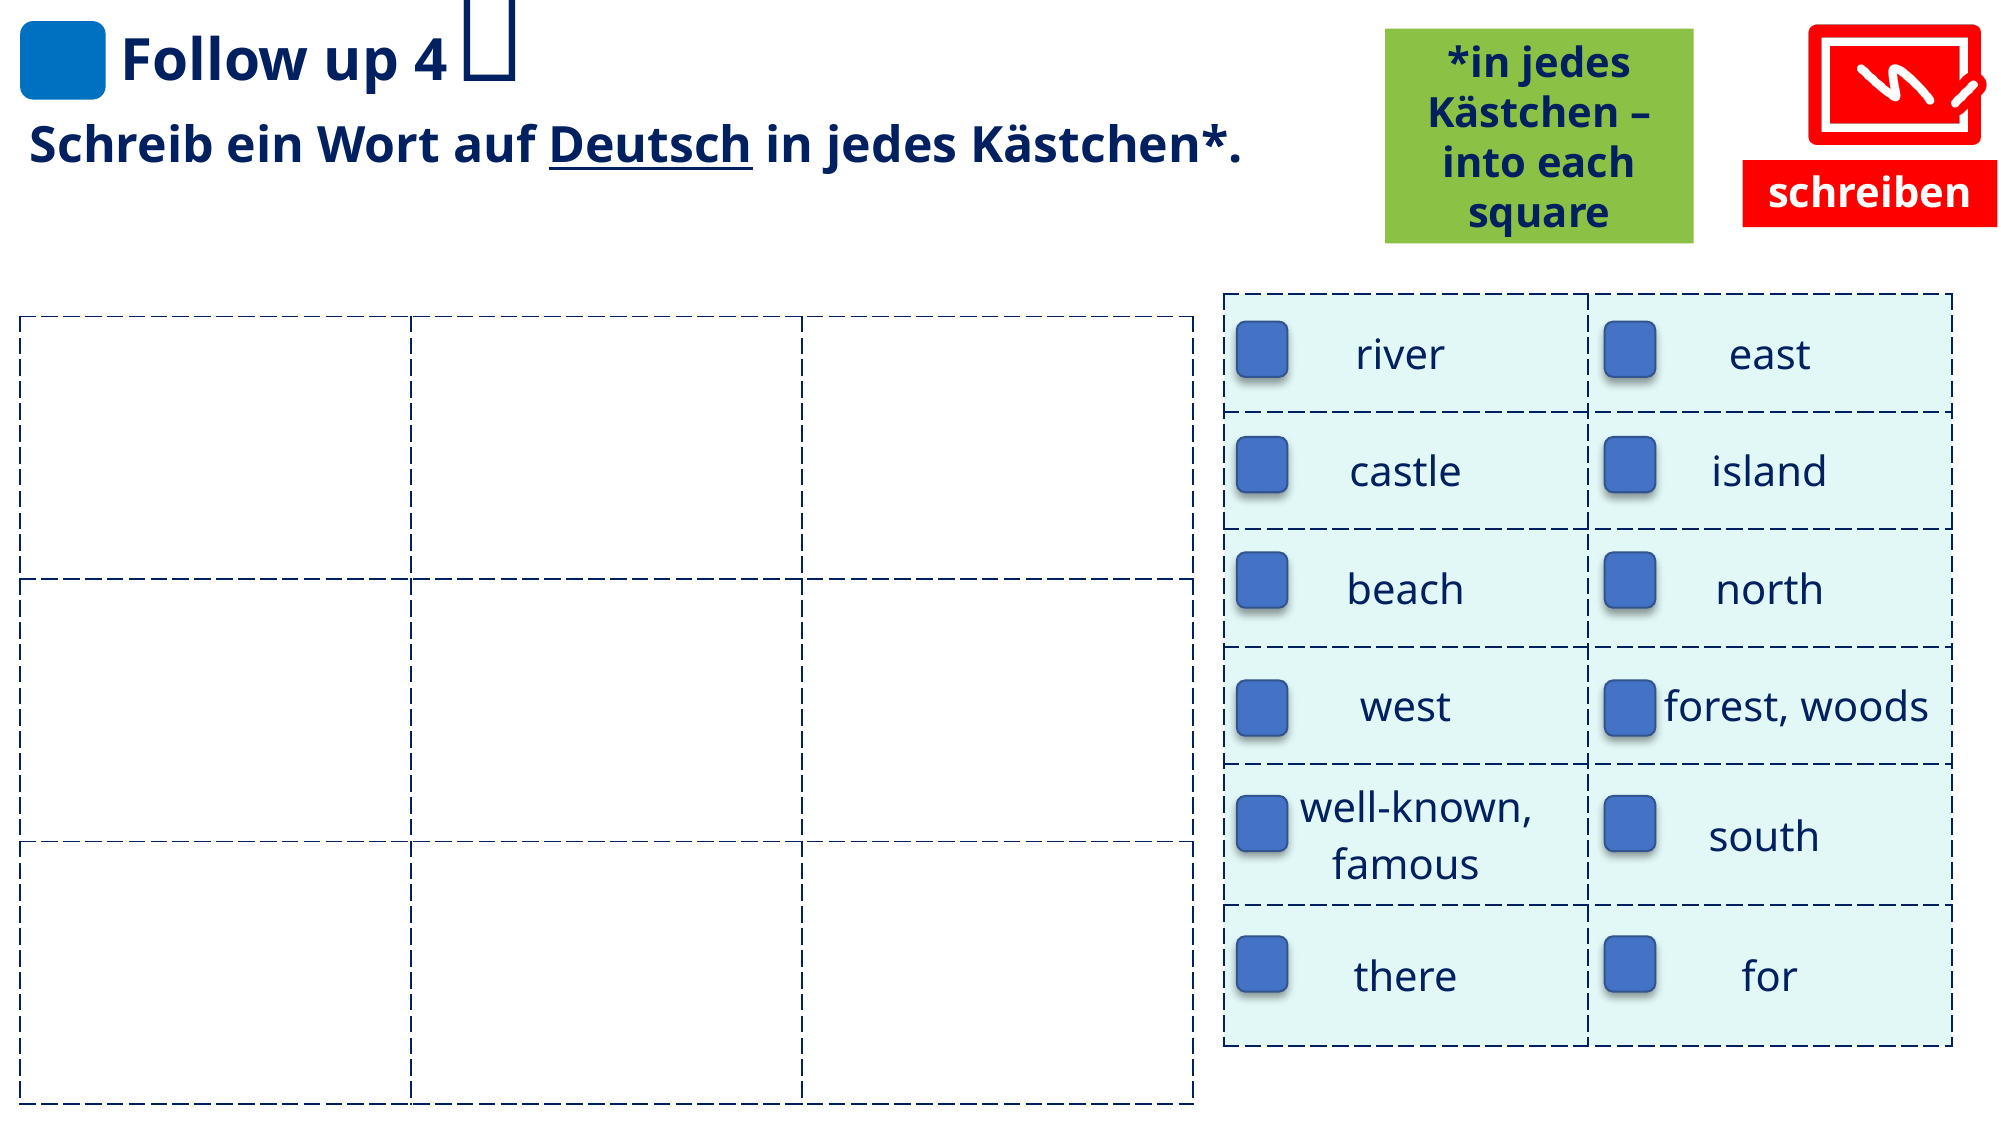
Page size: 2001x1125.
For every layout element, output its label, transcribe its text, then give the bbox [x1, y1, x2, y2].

table_header river [1224, 294, 1588, 412]
text_box [1604, 936, 1656, 992]
table_cell [20, 579, 411, 841]
table_cell [411, 841, 802, 1104]
table_cell for [1588, 905, 1952, 1046]
picture [1790, 0, 1998, 189]
text_box [1236, 795, 1288, 852]
text_box [1236, 321, 1288, 377]
table_header [20, 317, 411, 579]
table_header [411, 317, 802, 579]
text_box [1236, 680, 1288, 736]
text_box [1604, 680, 1656, 736]
text_box  [437, 0, 615, 115]
title Follow up 4 [105, 14, 437, 110]
table_header east [1588, 294, 1952, 412]
table_cell south [1588, 764, 1952, 905]
table_cell well-known, famous [1224, 764, 1588, 905]
text_box schreiben [1742, 160, 1998, 228]
text_box [1236, 936, 1288, 992]
table_cell island [1588, 412, 1952, 529]
table_cell north [1588, 529, 1952, 647]
text_box [1236, 437, 1288, 493]
text_box [1604, 552, 1656, 608]
text_box [1604, 795, 1656, 852]
table_cell there [1224, 905, 1588, 1046]
table_cell west [1224, 647, 1588, 764]
table_cell forest, woods [1588, 647, 1952, 764]
text_box Schreib ein Wort auf Deutsch in jedes Kästchen*. [14, 105, 1258, 181]
text_box [1604, 321, 1656, 377]
table_cell [411, 579, 802, 841]
text_box *in jedes Kästchen – into each square [1385, 28, 1694, 244]
table_cell [802, 841, 1193, 1104]
text_box [20, 21, 106, 100]
table_header [802, 317, 1193, 579]
text_box [1236, 552, 1288, 608]
table_cell castle [1224, 412, 1588, 529]
text_box [1604, 437, 1656, 493]
table_cell [20, 841, 411, 1104]
table_cell beach [1224, 529, 1588, 647]
table_cell [802, 579, 1193, 841]
